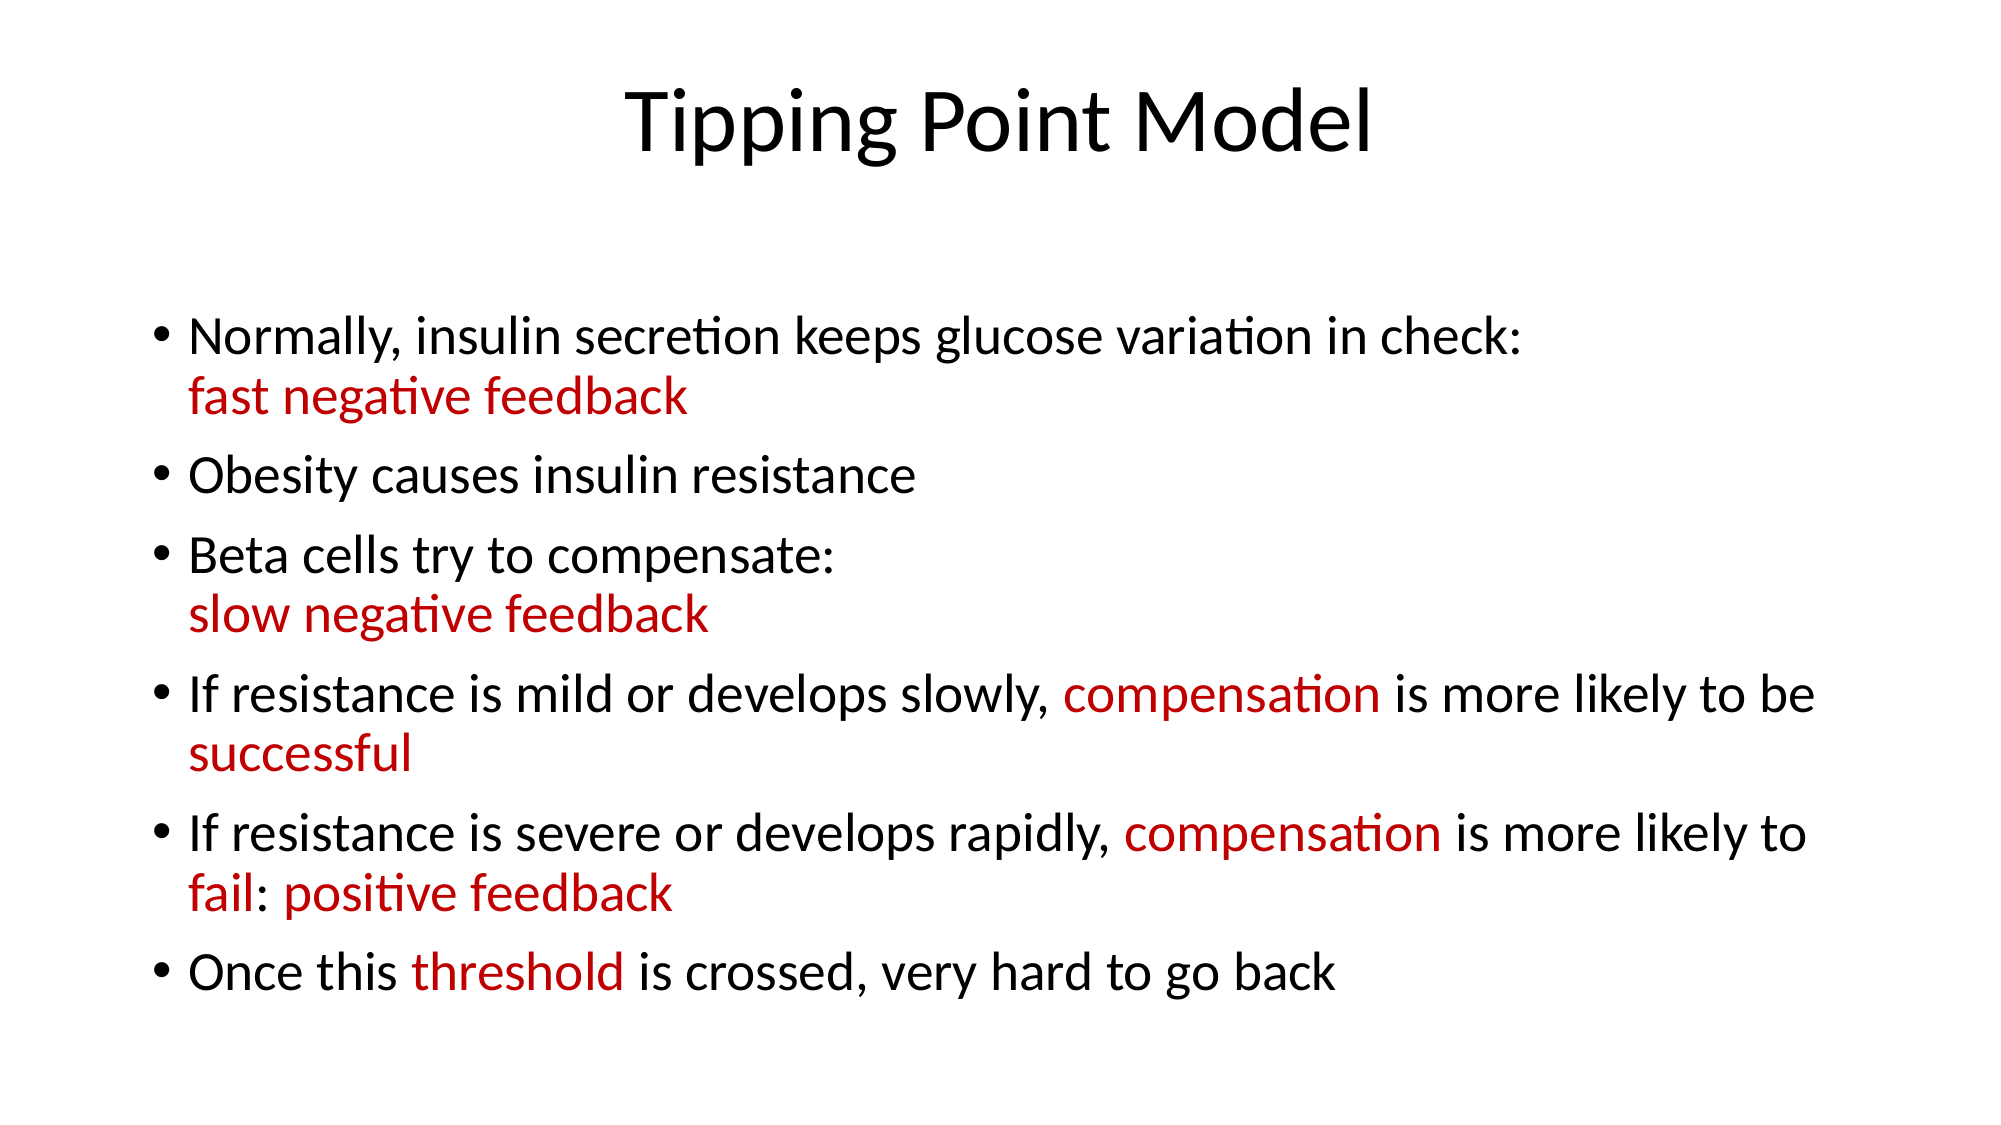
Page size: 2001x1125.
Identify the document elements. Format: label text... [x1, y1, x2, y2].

title Tipping Point Model [353, 59, 1647, 185]
list Normally, insulin secretion keeps glucose variation in check: fast negative feedback Obesity causes insulin resistance Beta cells try to compensate: slow negative feedback If resistance is mild or develops slowly, compensation is more likely to be successful If resistance is severe or develops rapidly, compensation is more likely to fail: positive feedback Once this threshold is crossed, very hard to go back [137, 299, 1863, 1014]
